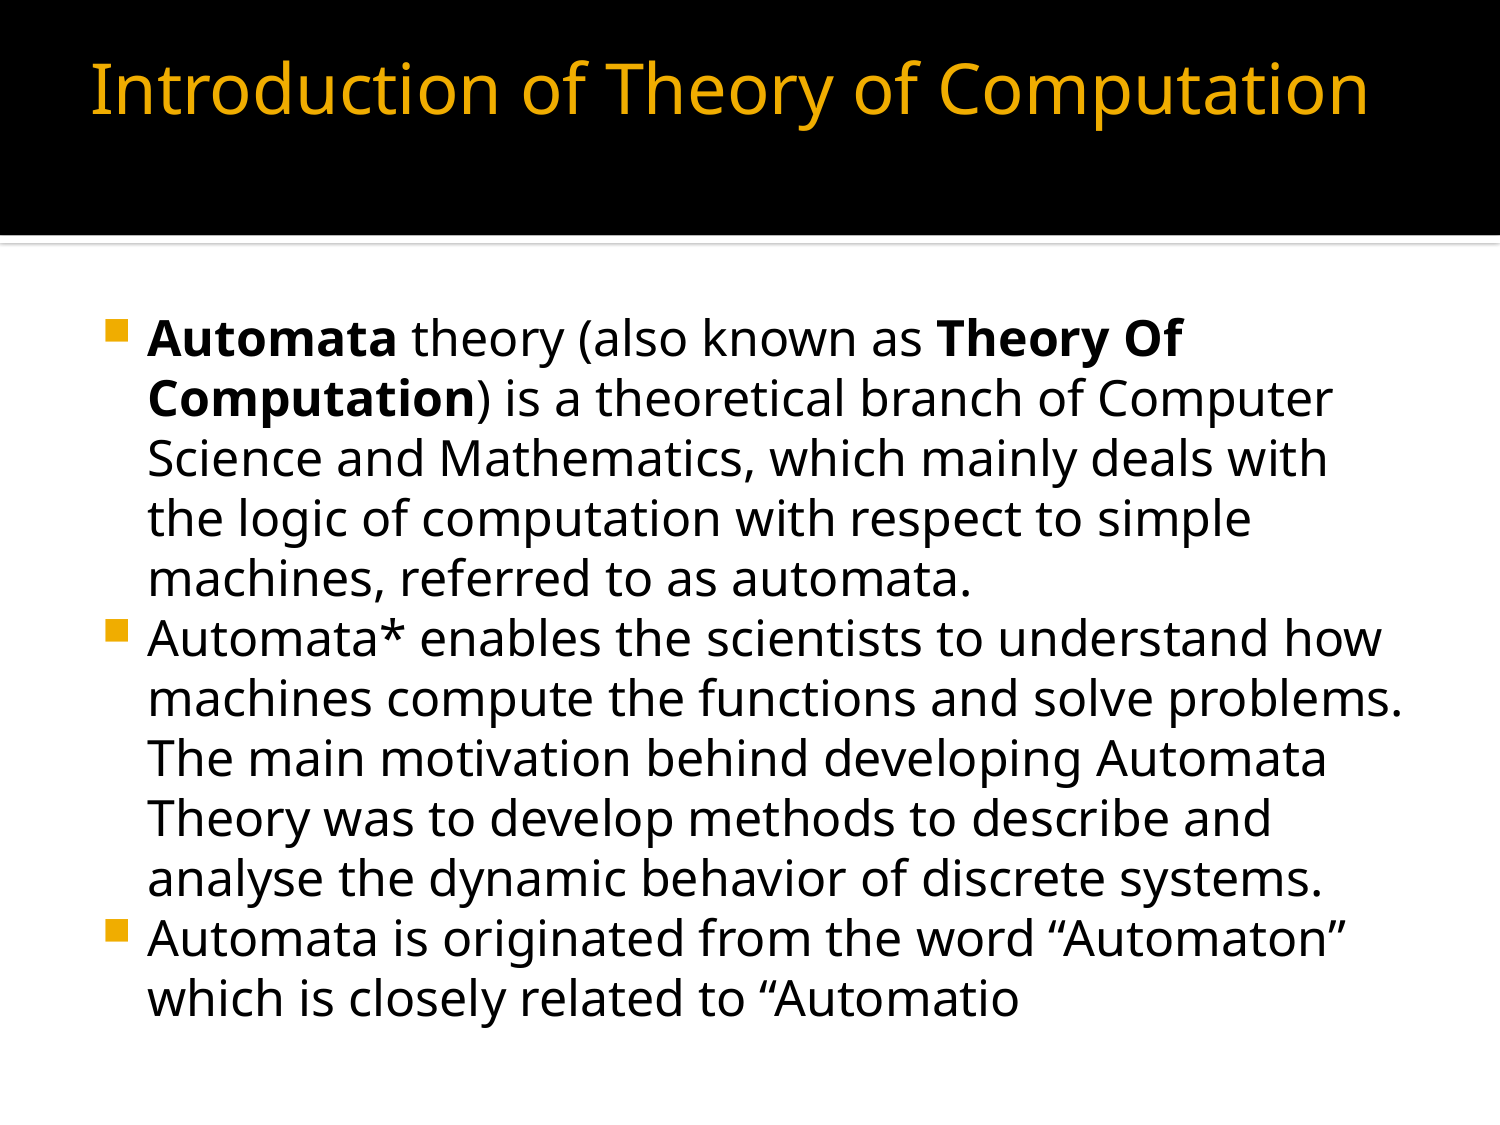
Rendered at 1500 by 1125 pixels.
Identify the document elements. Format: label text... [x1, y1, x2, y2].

list Automata theory (also known as Theory Of Computation) is a theoretical branch of Computer Science and Mathematics, which mainly deals with the logic of computation with respect to simple machines, referred to as automata. Automata* enables the scientists to understand how machines compute the functions and solve problems. The main motivation behind developing Automata Theory was to develop methods to describe and analyse the dynamic behavior of discrete systems. Automata is originated from the word “Automaton” which is closely related to “Automatio [75, 291, 1425, 1050]
title Introduction of Theory of Computation [75, 25, 1425, 231]
